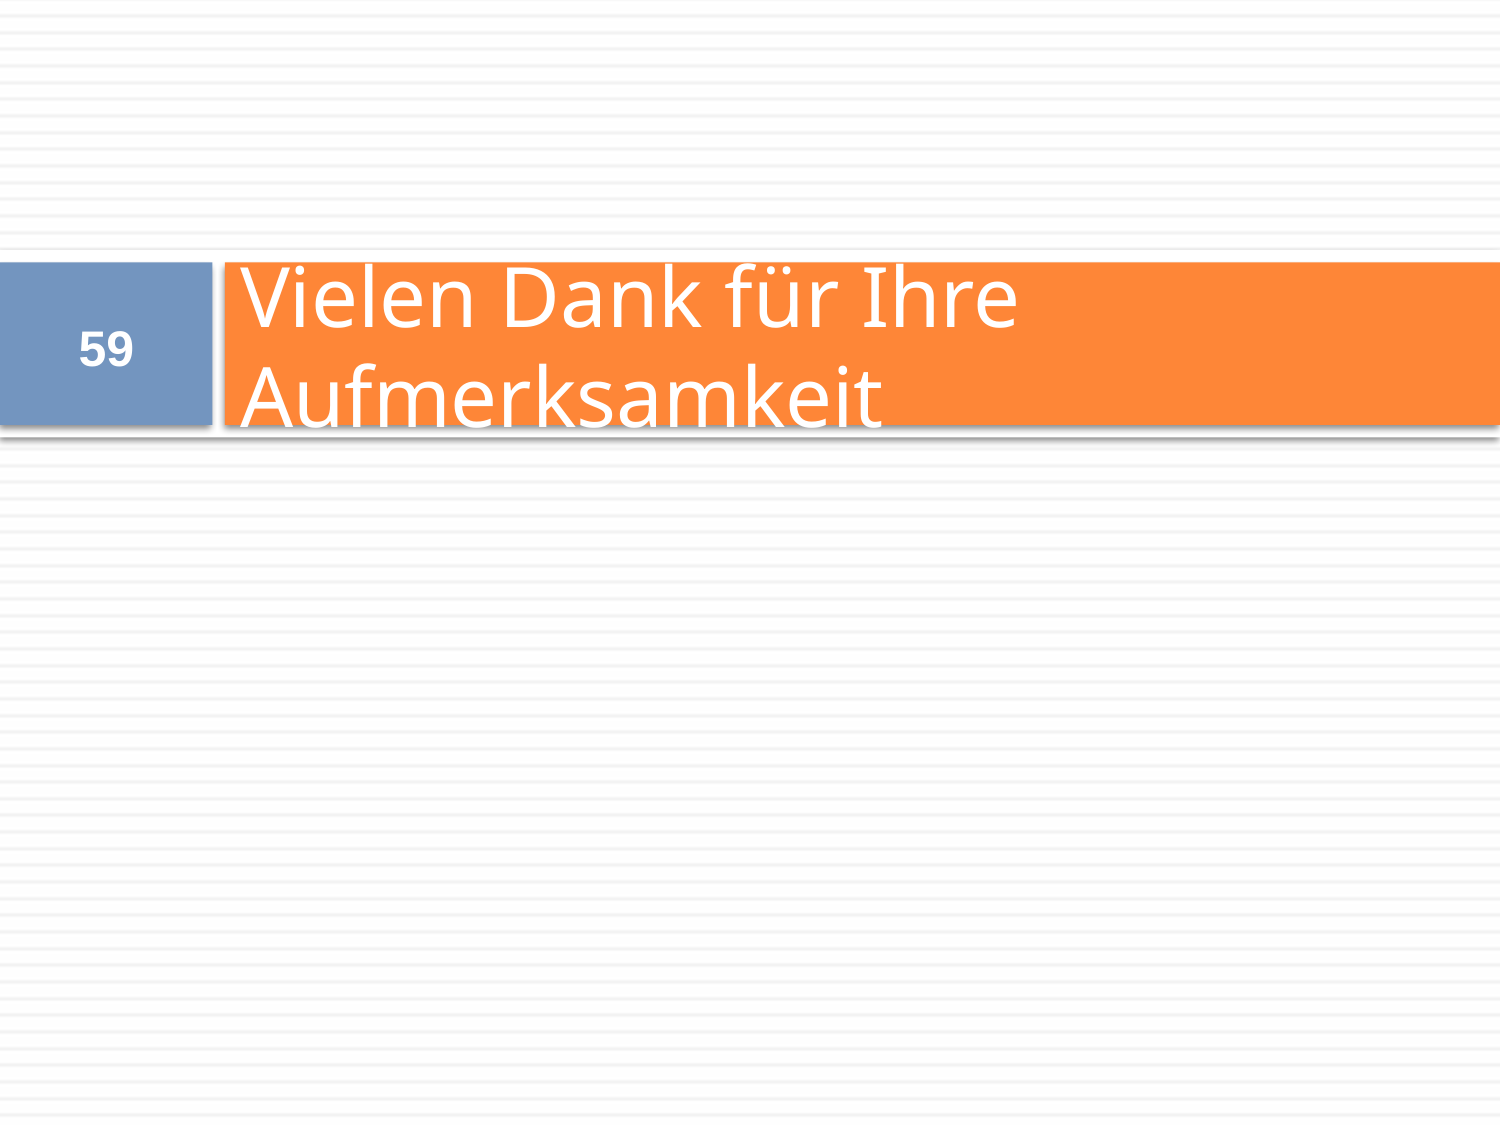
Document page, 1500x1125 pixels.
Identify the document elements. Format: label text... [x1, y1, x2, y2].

slide_number 59 [0, 287, 213, 403]
title Vielen Dank für Ihre Aufmerksamkeit [224, 262, 1476, 426]
